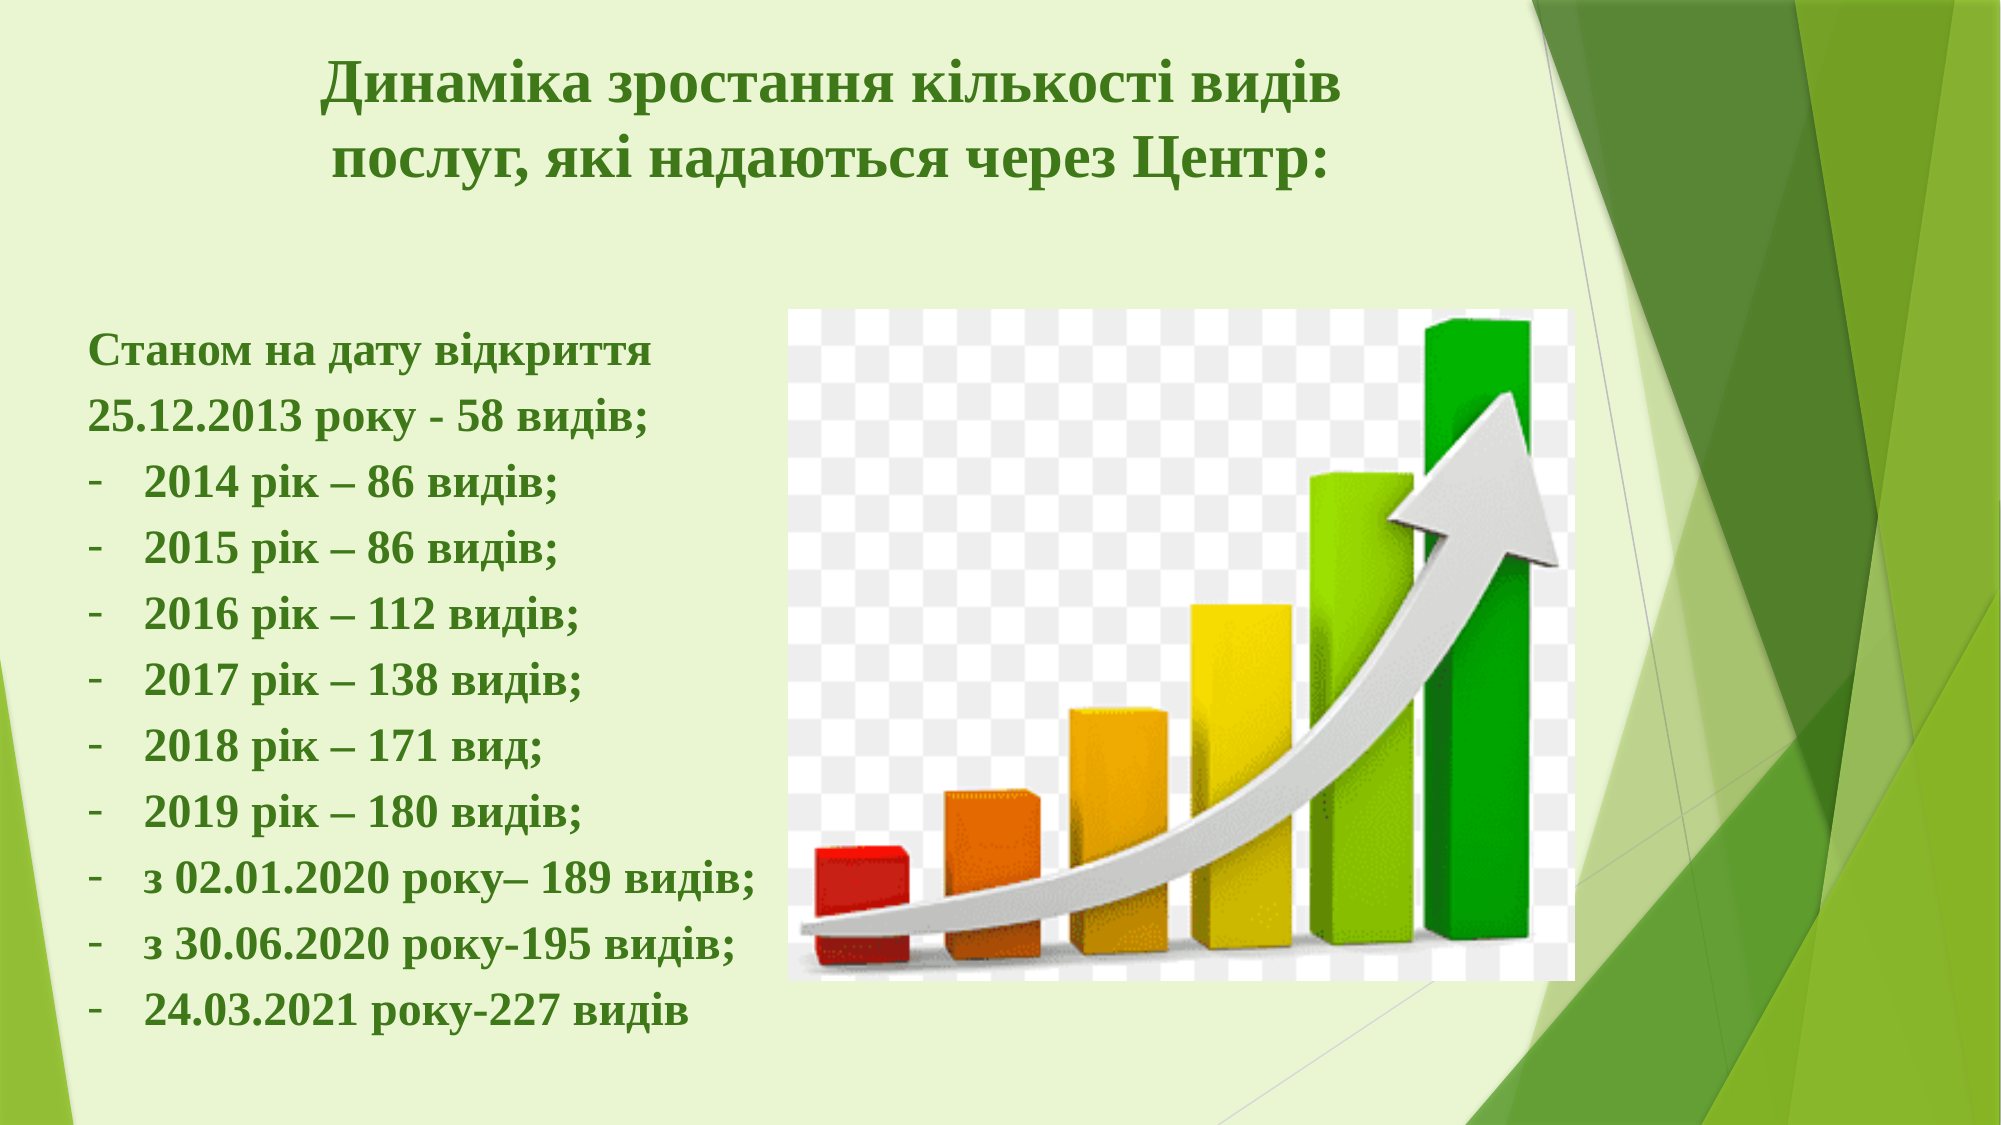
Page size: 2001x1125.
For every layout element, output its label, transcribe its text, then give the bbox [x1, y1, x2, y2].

text_box Станом на дату відкриття 25.12.2013 року - 58 видів; 2014 рік – 86 видів; 2015 рік – 86 видів; 2016 рік – 112 видів; 2017 рік – 138 видів; 2018 рік – 171 вид; 2019 рік – 180 видів; з 02.01.2020 року– 189 видів; з 30.06.2020 року-195 видів; 24.03.2021 року-227 видів [72, 301, 778, 1043]
title Динаміка зростання кількості видів послуг, які надаються через Центр: [201, 32, 1463, 222]
picture [788, 309, 1576, 982]
